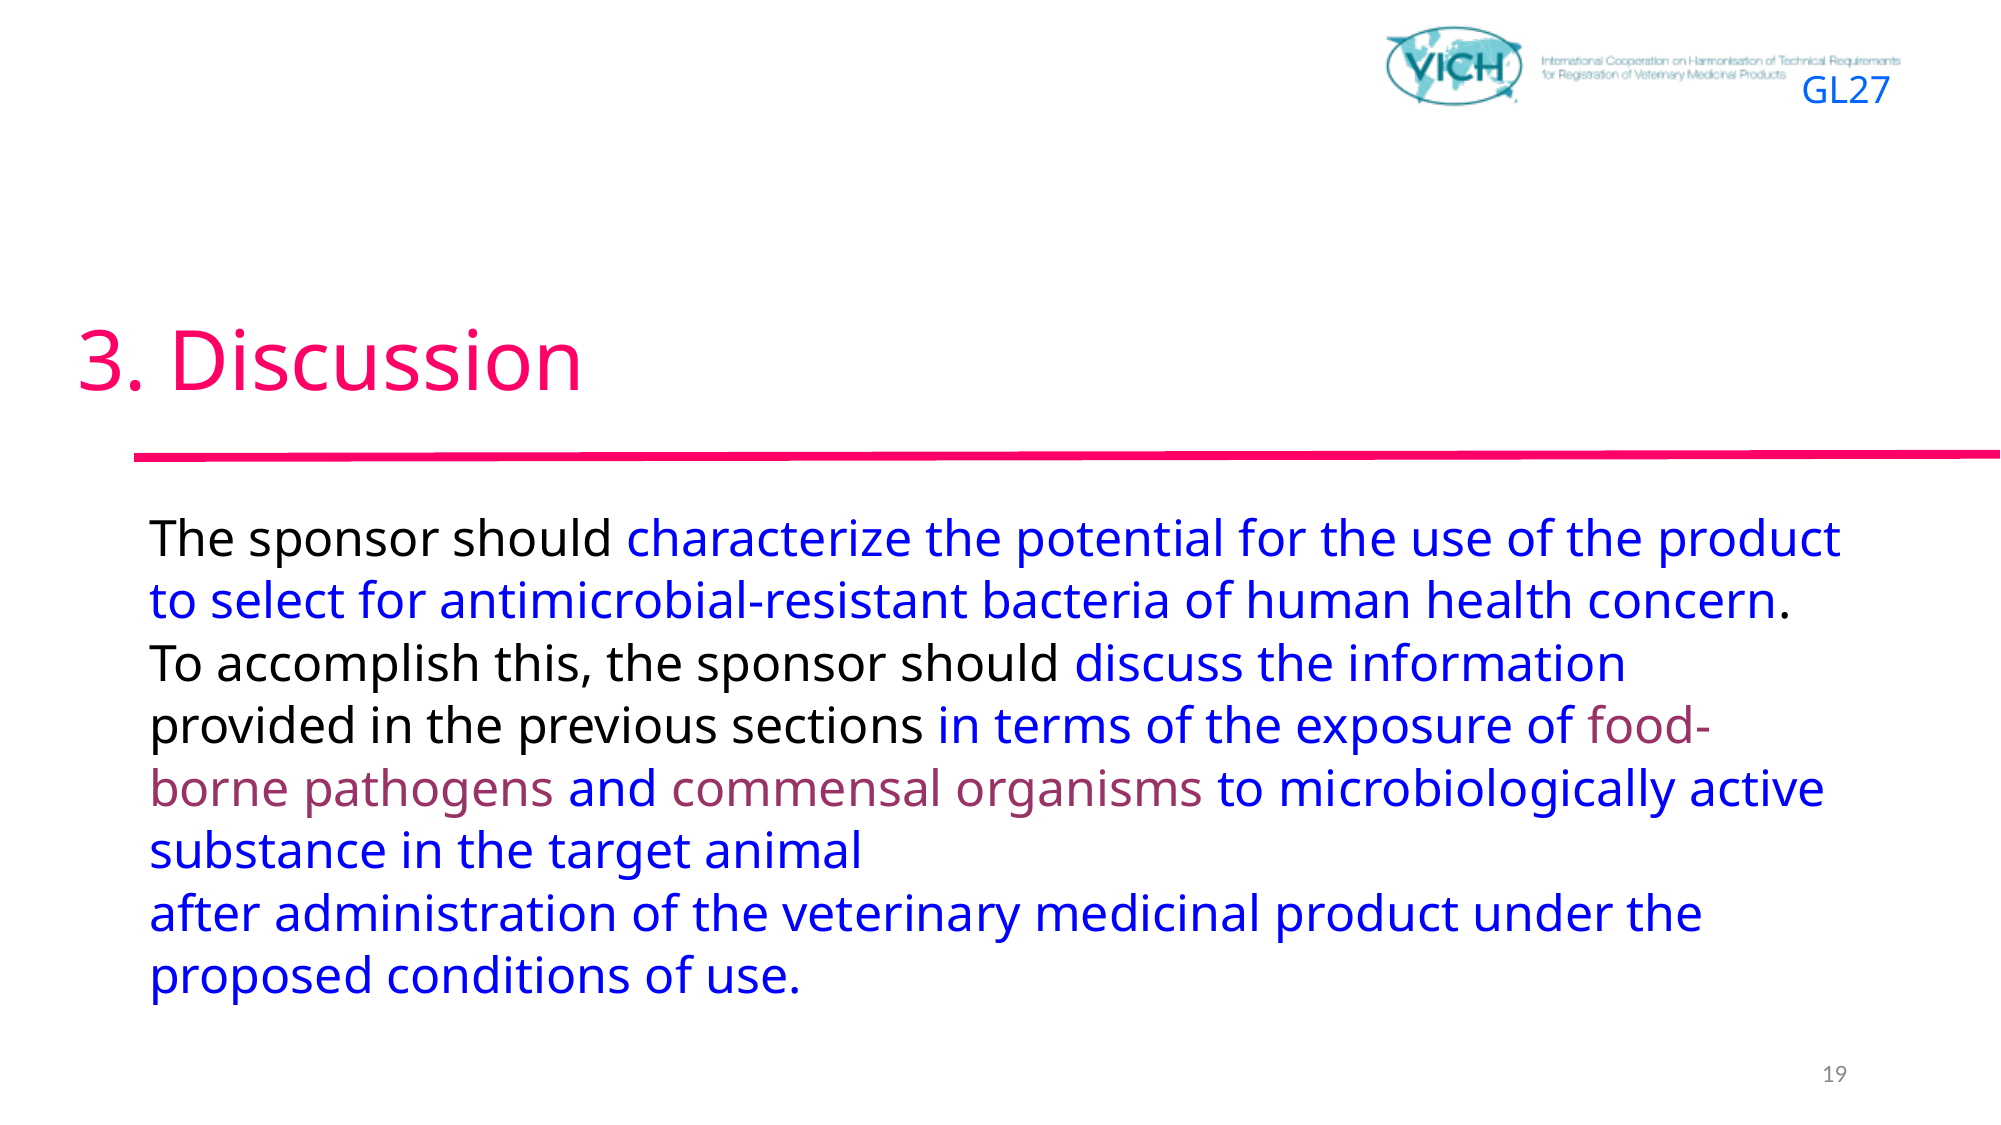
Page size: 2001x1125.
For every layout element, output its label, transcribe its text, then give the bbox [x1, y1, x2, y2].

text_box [1381, 21, 1966, 120]
list The sponsor should characterize the potential for the use of the product to select for antimicrobial-resistant bacteria of human health concern. To accomplish this, the sponsor should discuss the information provided in the previous sections in terms of the exposure of food-borne pathogens and commensal organisms to microbiologically active substance in the target animal after administration of the veterinary medicinal product under the proposed conditions of use. [134, 496, 1863, 1003]
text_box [134, 454, 2000, 458]
title 3. Discussion [62, 312, 1413, 416]
slide_number 19 [1412, 1042, 1863, 1103]
